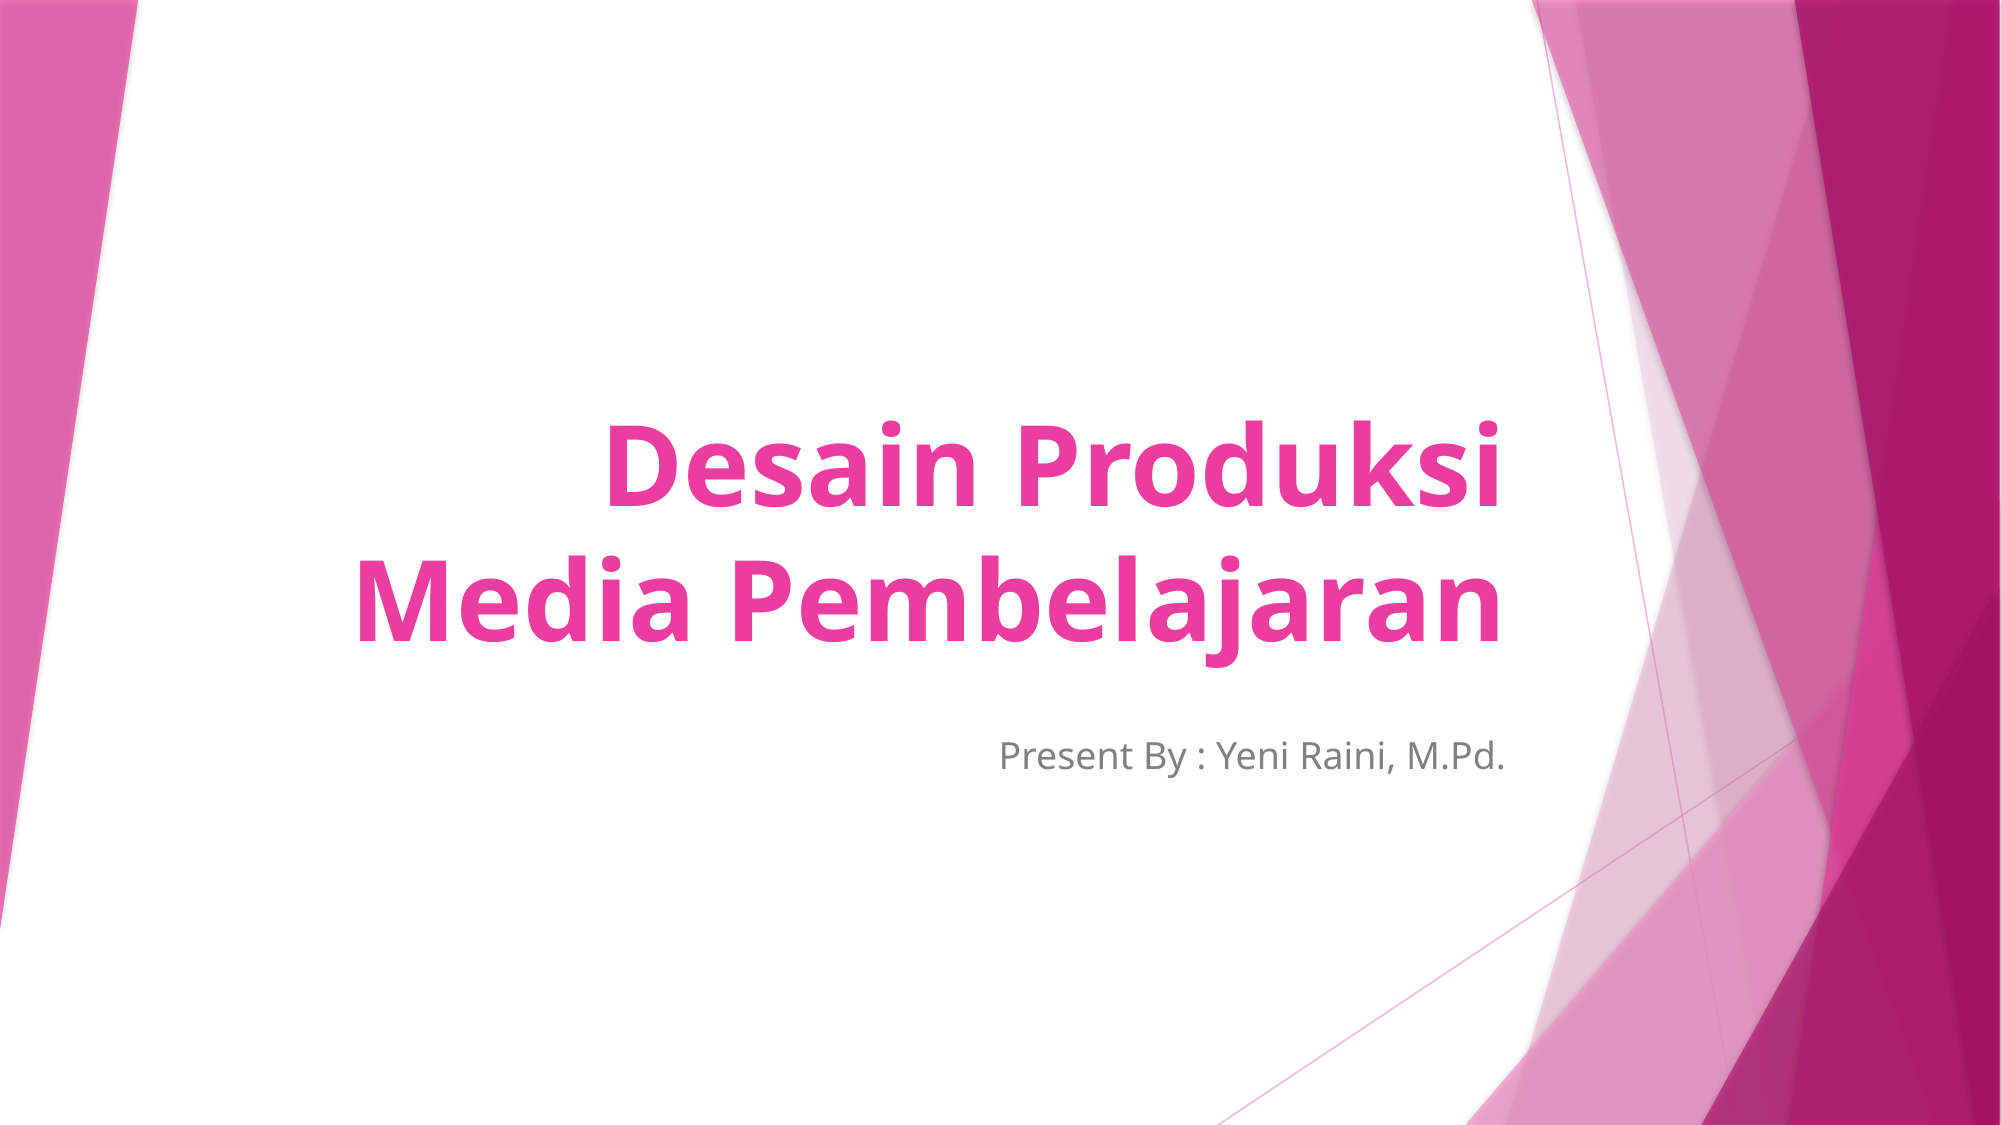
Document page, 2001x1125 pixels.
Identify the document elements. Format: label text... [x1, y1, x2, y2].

subtitle Present By : Yeni Raini, M.Pd. [247, 664, 1522, 845]
title Desain Produksi Media Pembelajaran [247, 394, 1522, 664]
